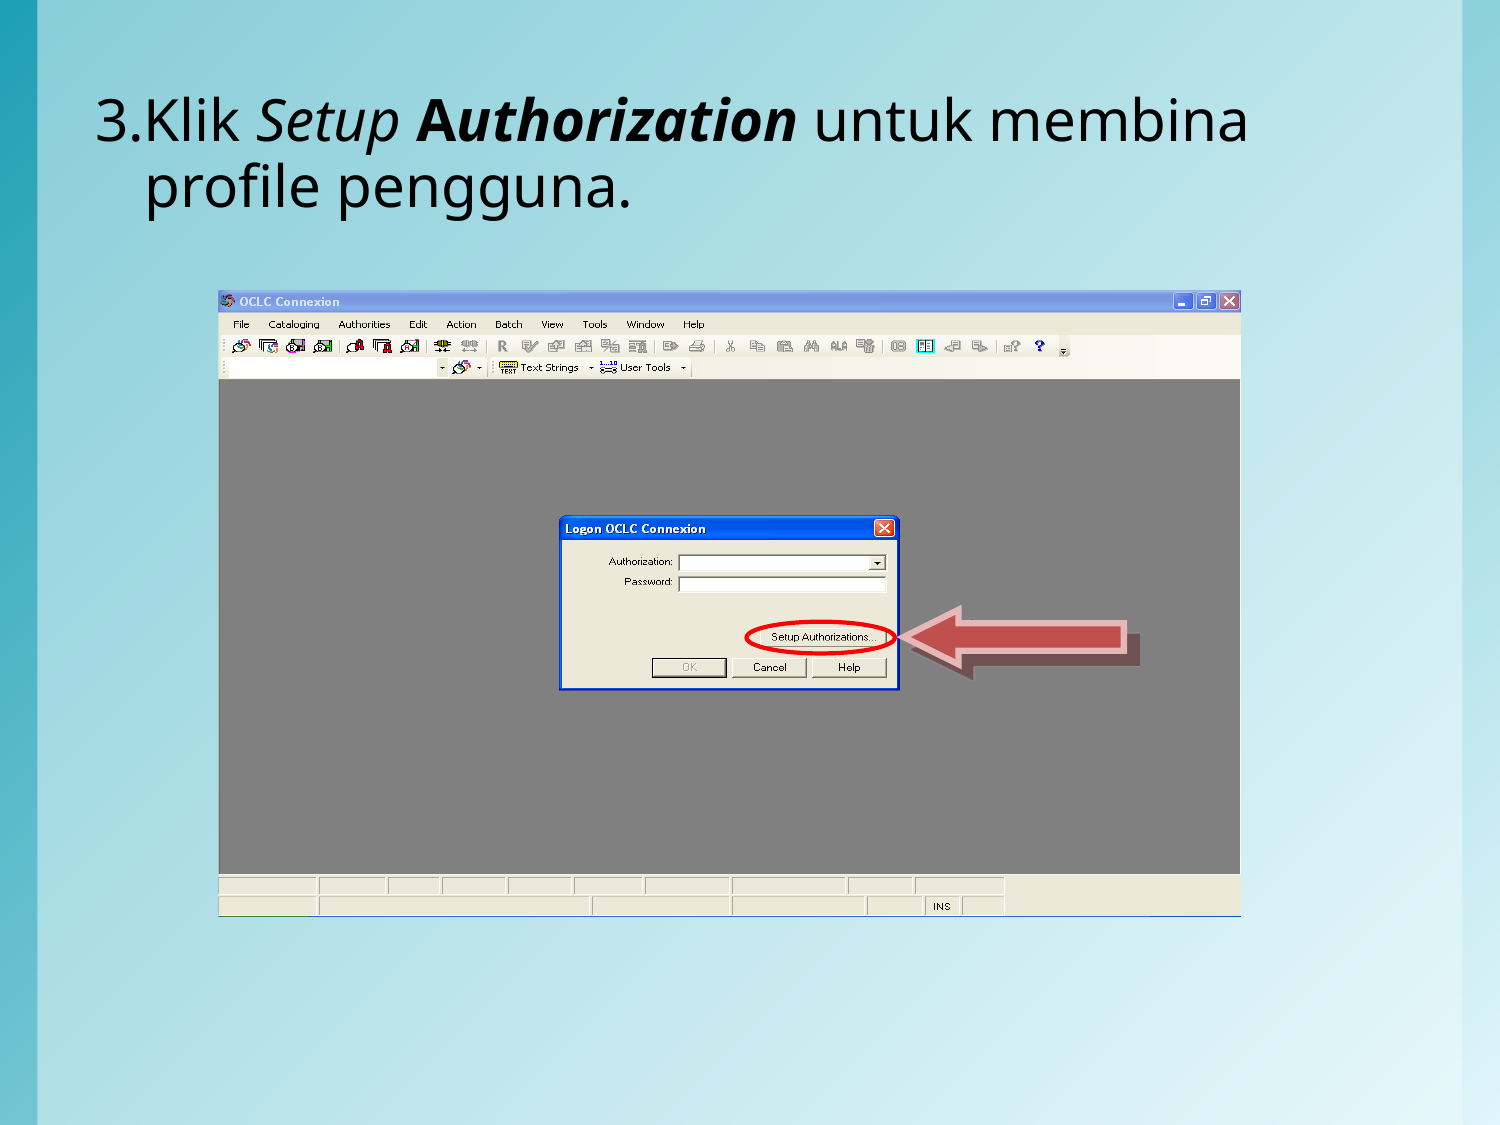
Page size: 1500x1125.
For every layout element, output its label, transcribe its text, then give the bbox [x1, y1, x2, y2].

list 3.Klik Setup Authorization untuk membina profile pengguna. [75, 78, 1425, 1005]
picture [218, 290, 1241, 917]
